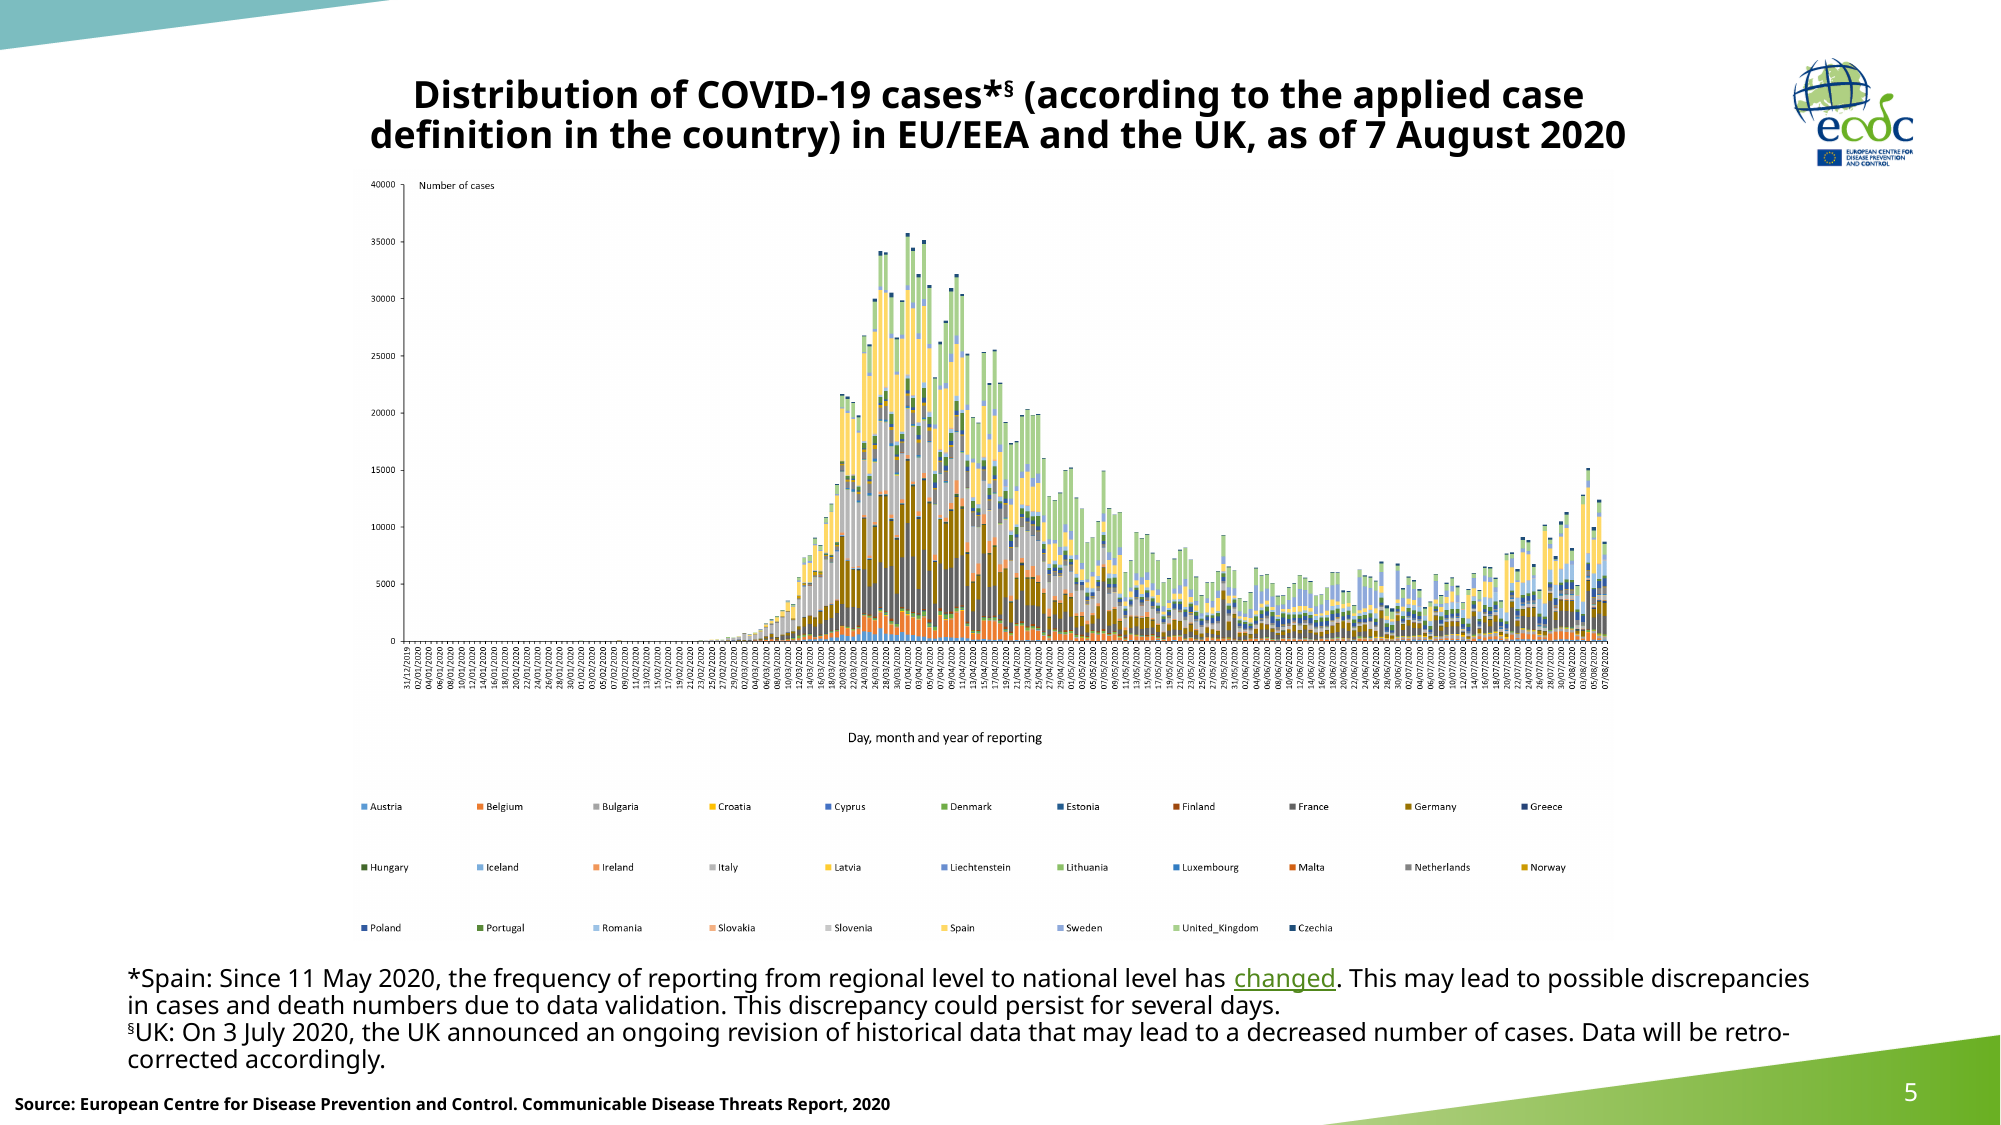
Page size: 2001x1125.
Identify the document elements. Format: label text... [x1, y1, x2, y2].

picture [0, 0, 2001, 1125]
text_box *Spain: Since 11 May 2020, the frequency of reporting from regional level to national level has changed. This may lead to possible discrepancies in cases and death numbers due to data validation. This discrepancy could persist for several days. §UK: On 3 July 2020, the UK announced an ongoing revision of historical data that may lead to a decreased number of cases. Data will be retro-corrected accordingly. [112, 955, 1849, 1109]
slide_number 5 [1483, 1062, 1934, 1123]
title Distribution of COVID-19 cases*§ (according to the applied case definition in the country) in EU/EEA and the UK, as of 7 August 2020 [322, 39, 1676, 194]
